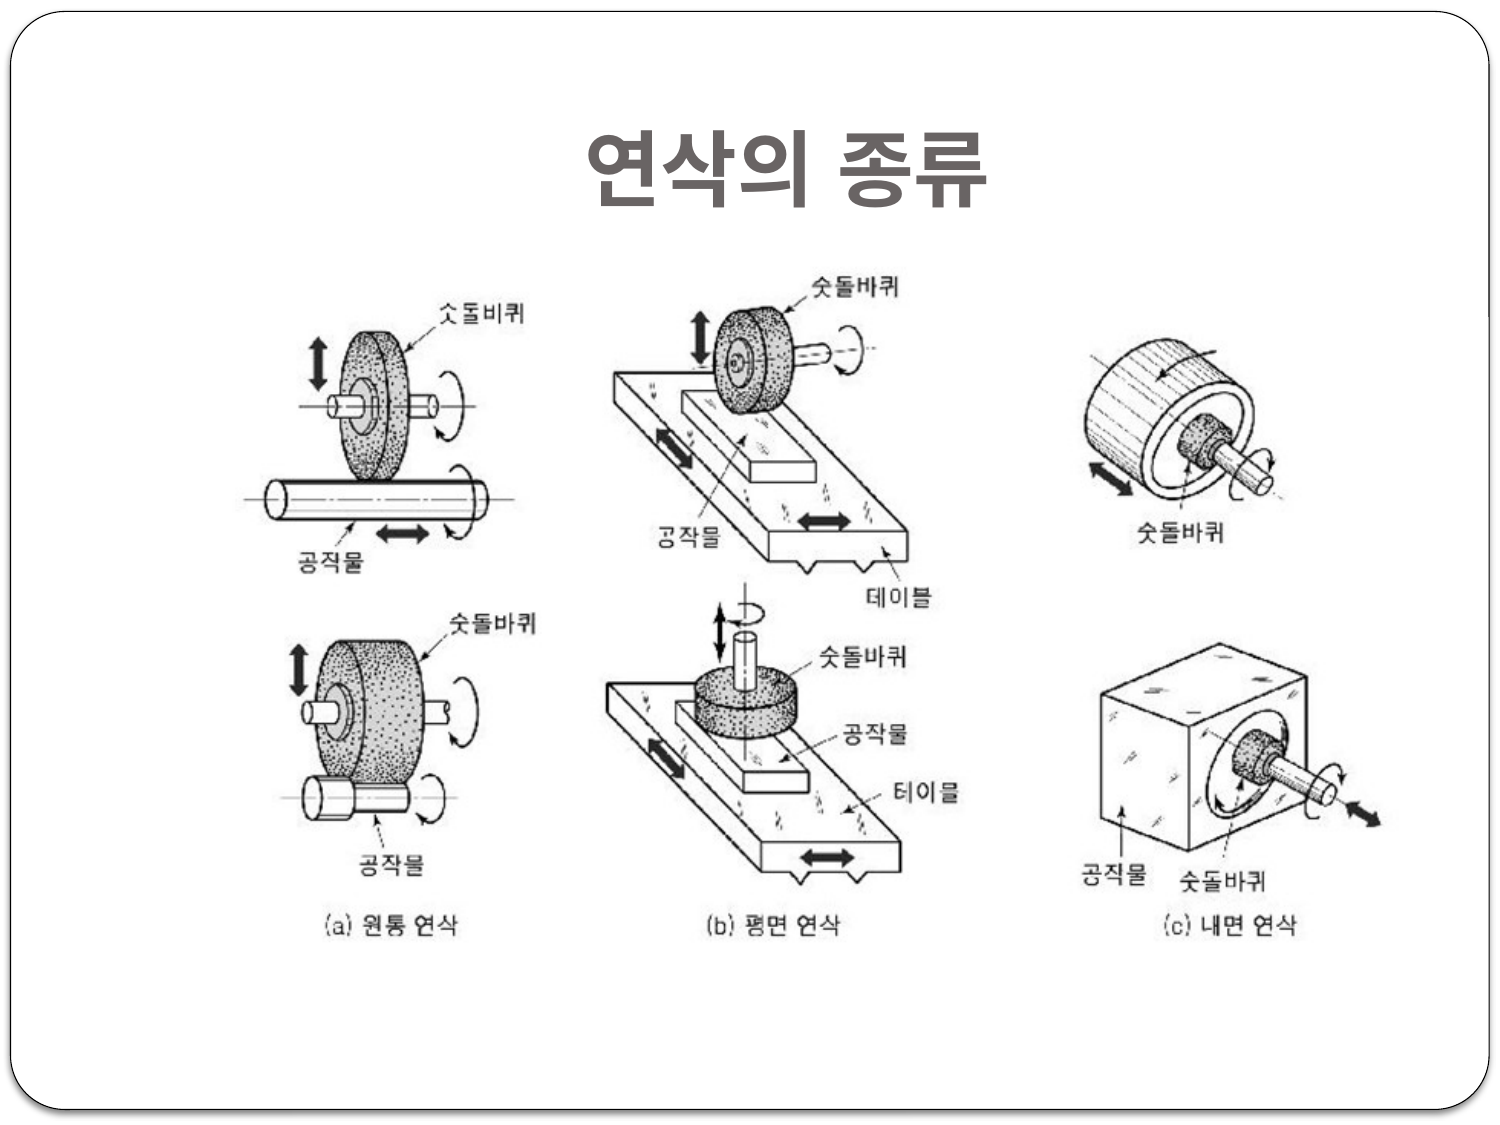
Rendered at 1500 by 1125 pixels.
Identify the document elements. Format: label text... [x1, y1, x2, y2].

title 연삭의 종류 [150, 45, 1425, 233]
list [149, 255, 1426, 970]
